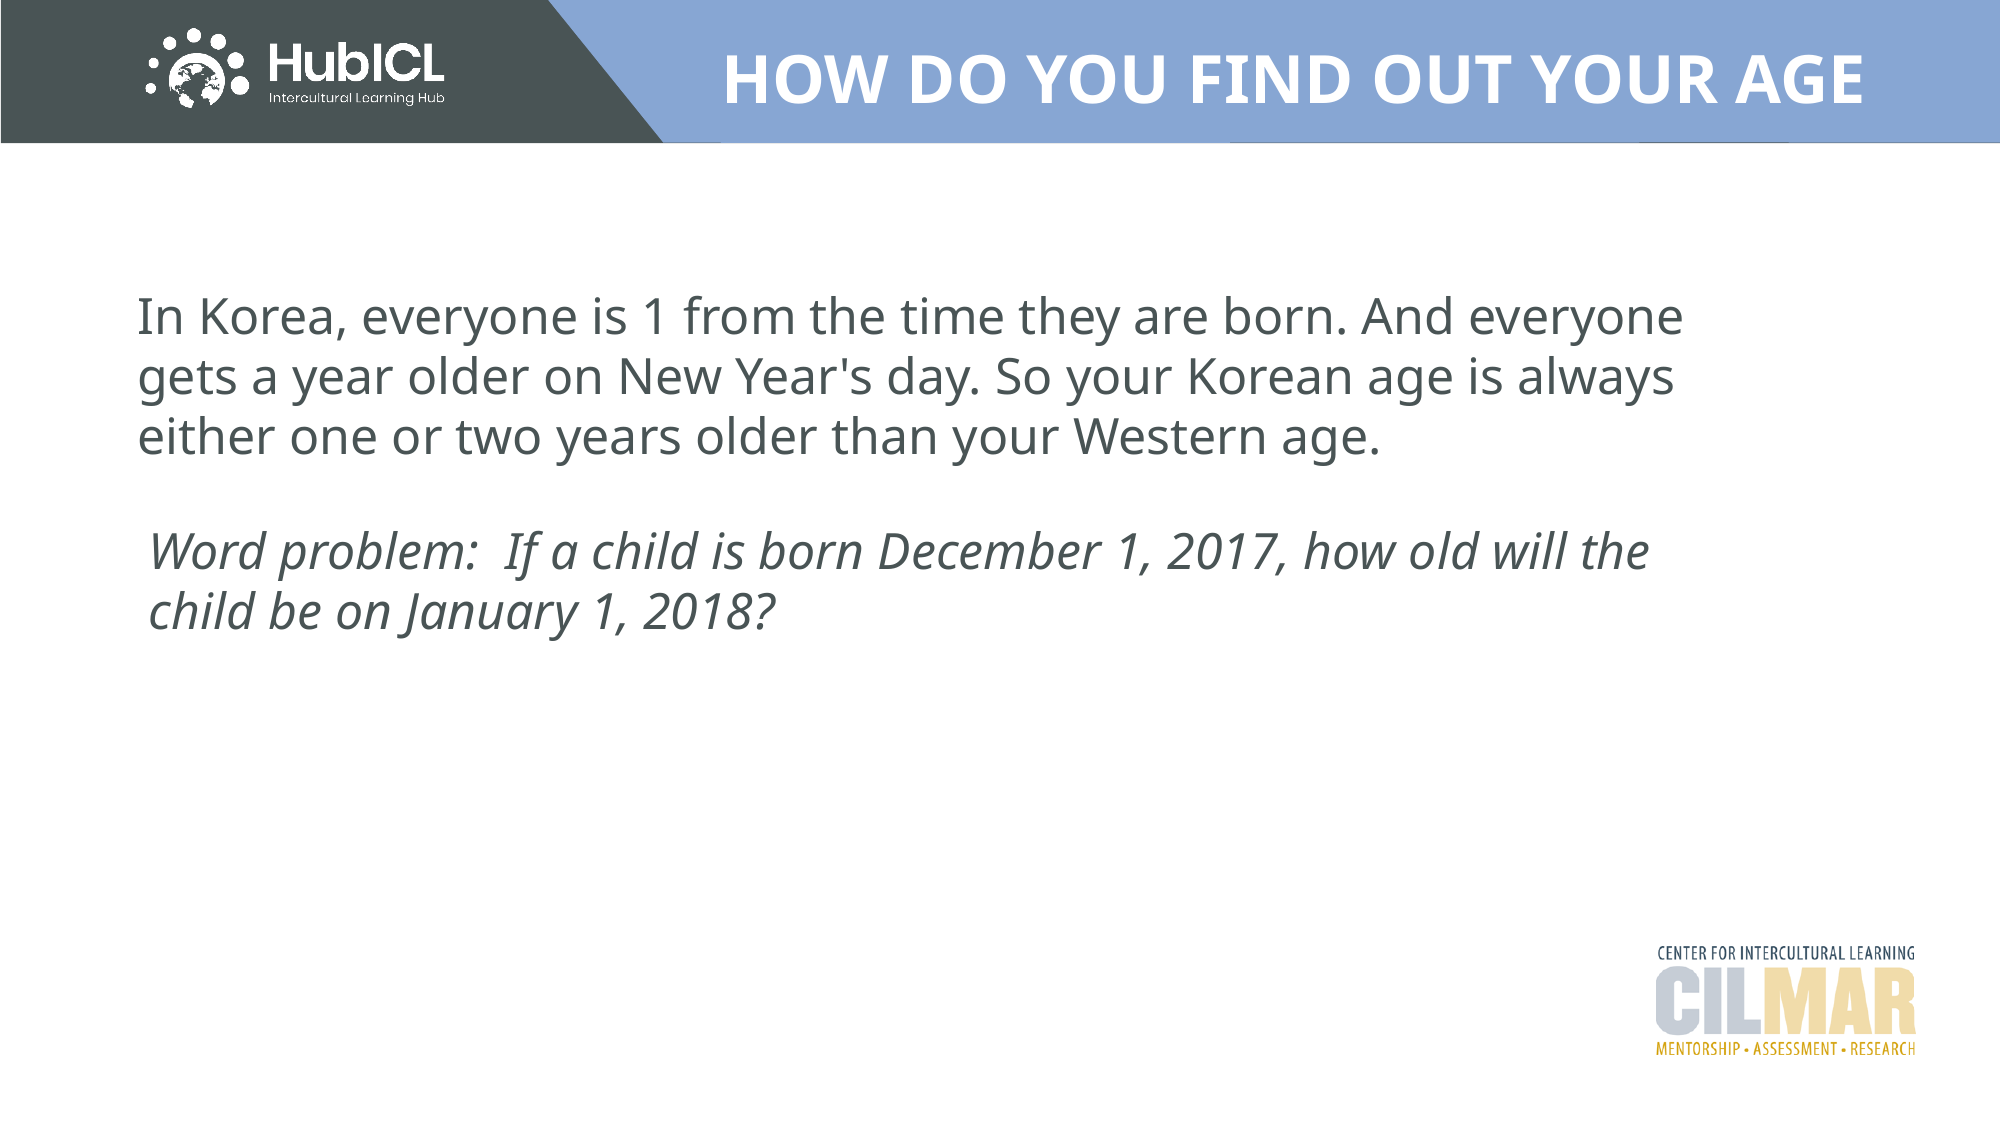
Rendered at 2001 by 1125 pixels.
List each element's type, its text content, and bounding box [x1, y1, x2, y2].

text_box In Korea, everyone is 1 from the time they are born. And everyone gets a year older on New Year's day. So your Korean age is always either one or two years older than your Western age. [122, 277, 1798, 473]
text_box Word problem: If a child is born December 1, 2017, how old will the child be on January 1, 2018? [133, 512, 1739, 647]
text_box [0, 0, 2000, 144]
picture [1656, 946, 1916, 1055]
